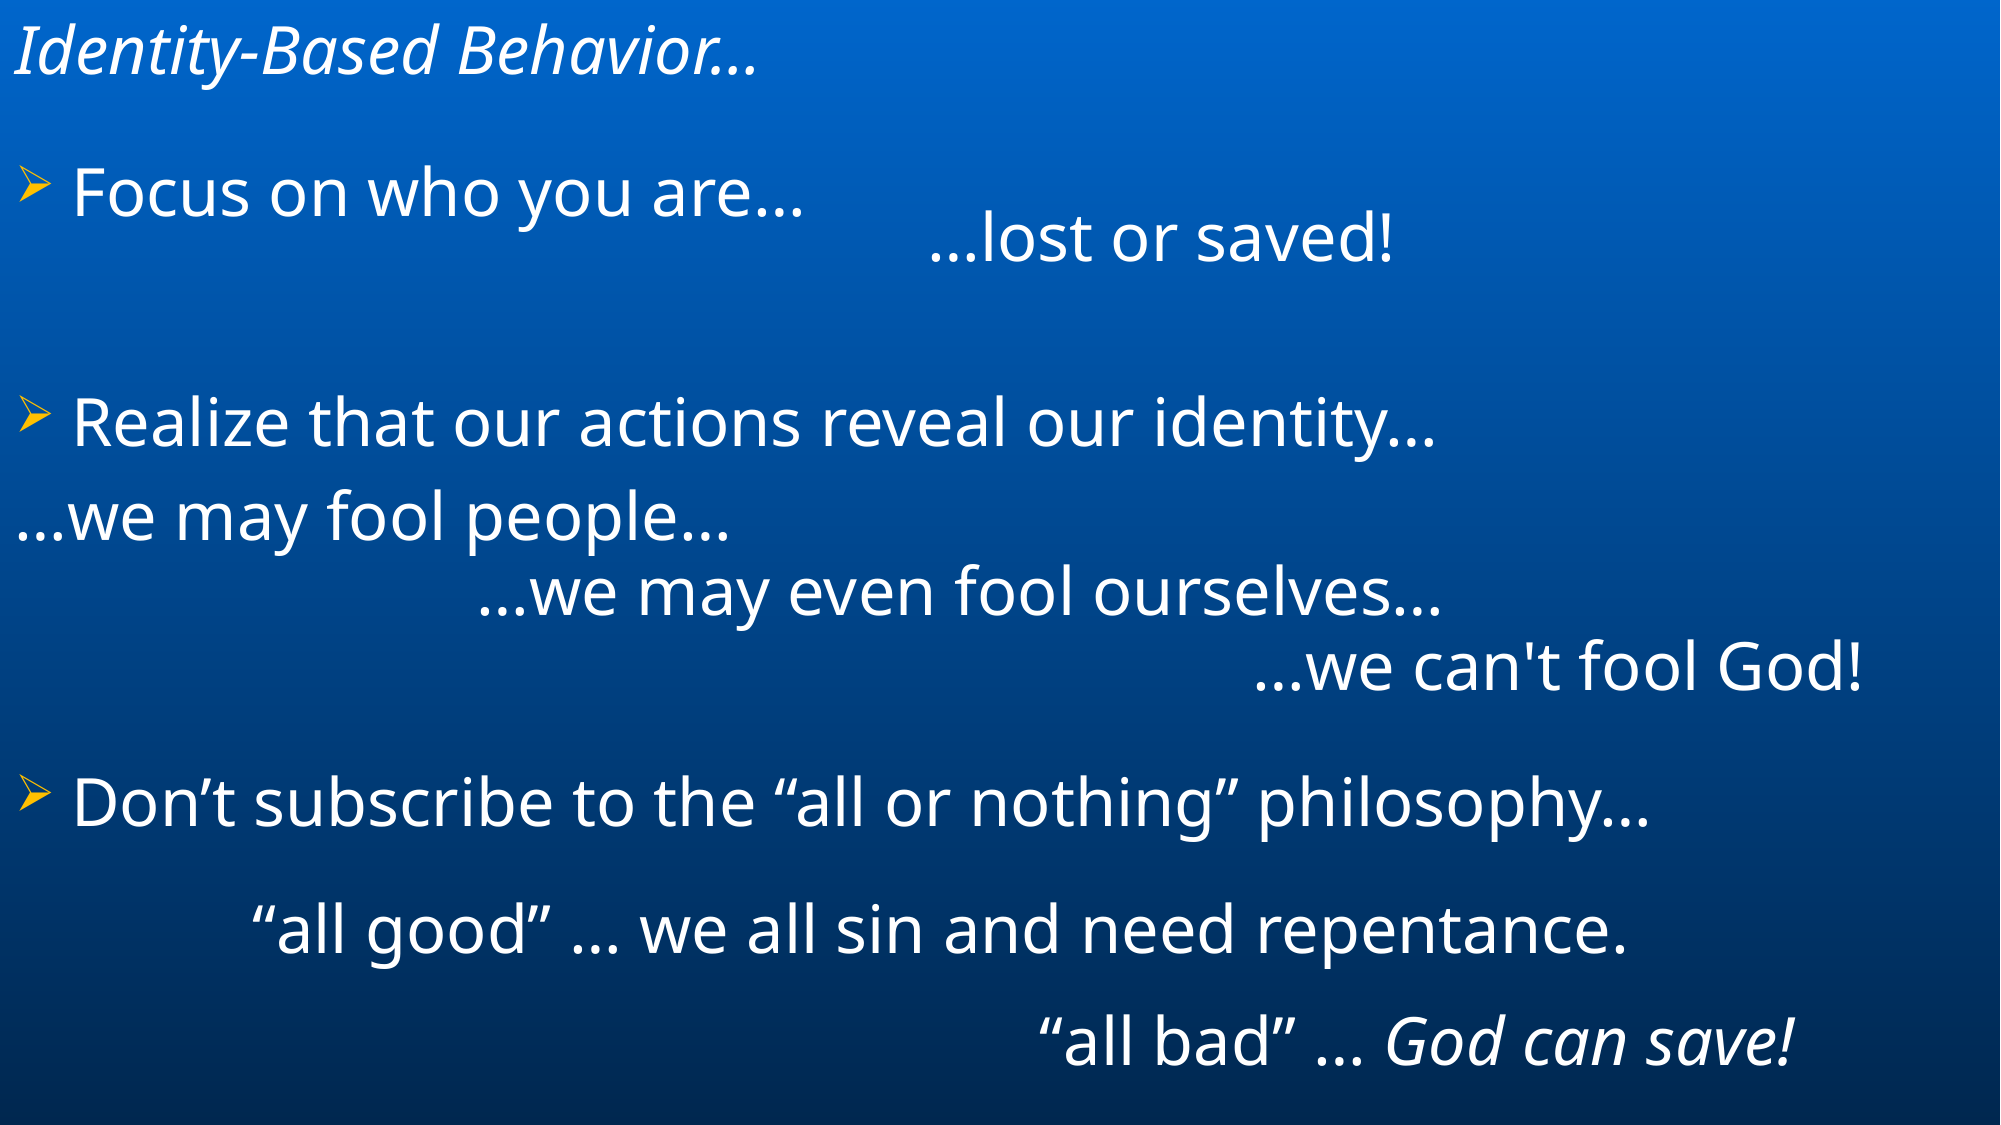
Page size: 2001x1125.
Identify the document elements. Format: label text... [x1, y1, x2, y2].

text_box …lost or saved! [912, 187, 1500, 283]
text_box …we may fool people… [0, 466, 813, 562]
text_box “all good” … we all sin and need repentance. [237, 879, 1838, 974]
text_box “all bad” … God can save! [1024, 991, 1938, 1087]
text_box …we may even fool ourselves… [461, 541, 1550, 637]
text_box …we can't fool God! [1237, 616, 1938, 712]
list Identity-Based Behavior… Focus on who you are… Realize that our actions reveal our identity… Don’t subscribe to the “all or nothing” philosophy… [0, 0, 2000, 848]
